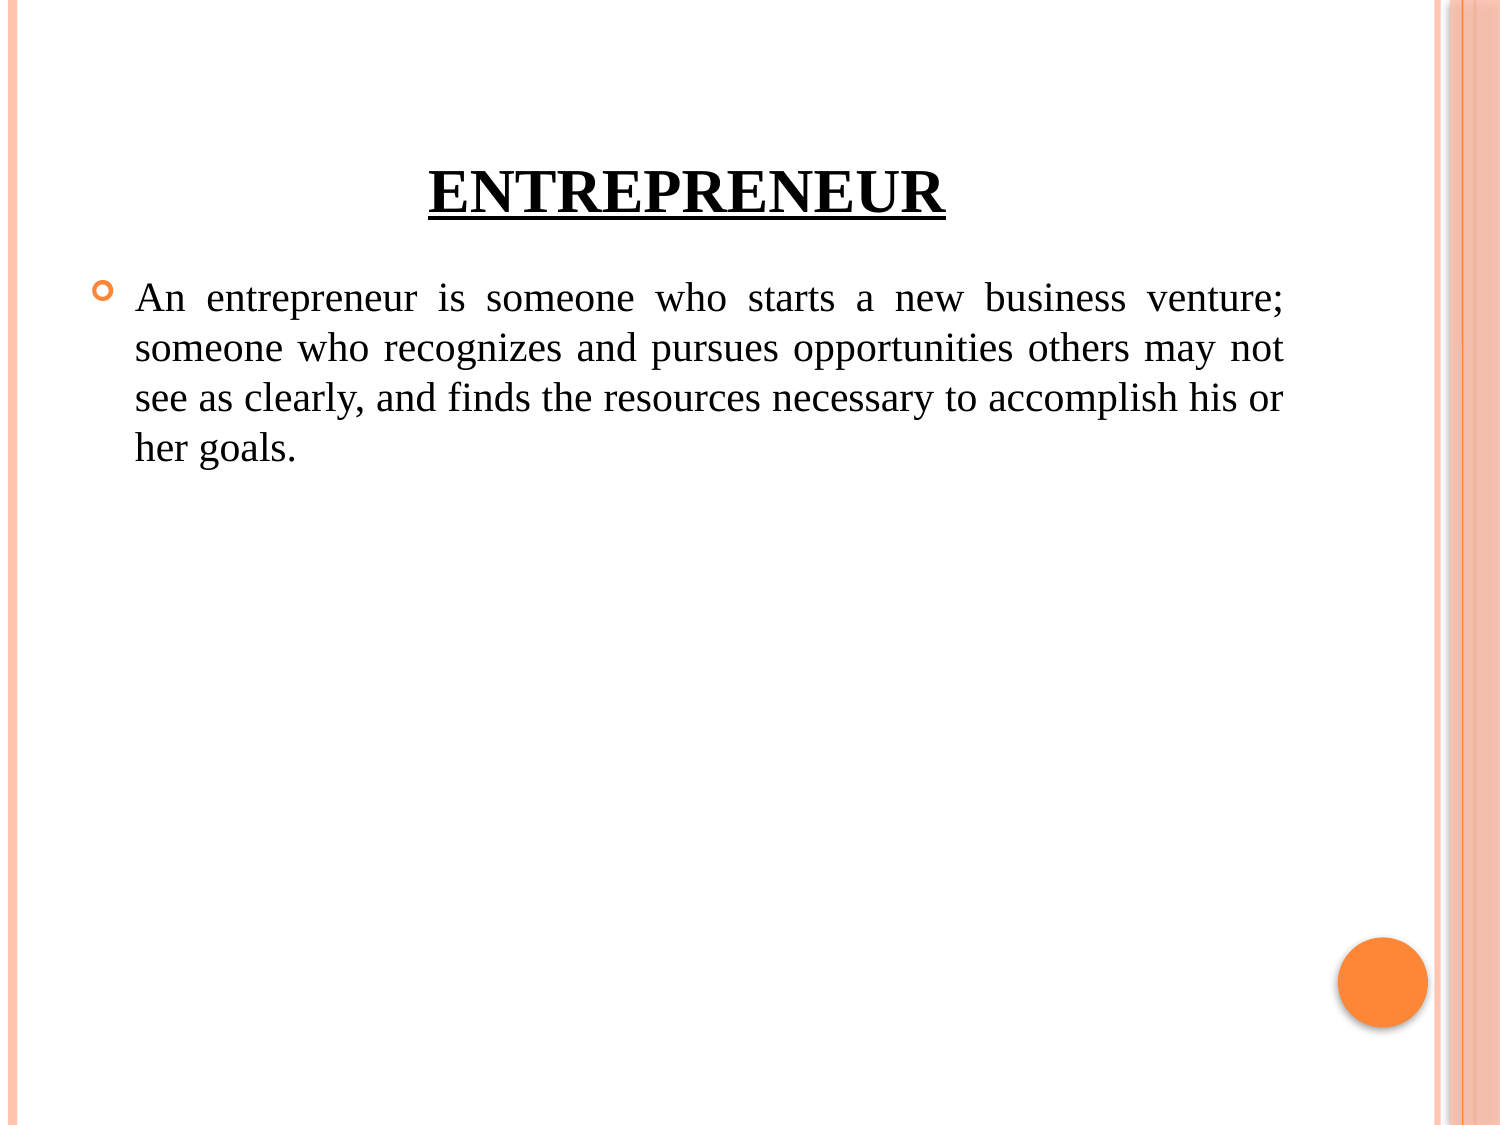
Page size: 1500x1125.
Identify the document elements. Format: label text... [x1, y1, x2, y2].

title ENTREPRENEUR [75, 45, 1300, 233]
list An entrepreneur is someone who starts a new business venture; someone who recognizes and pursues opportunities others may not see as clearly, and finds the resources necessary to accomplish his or her goals. [75, 262, 1300, 1062]
